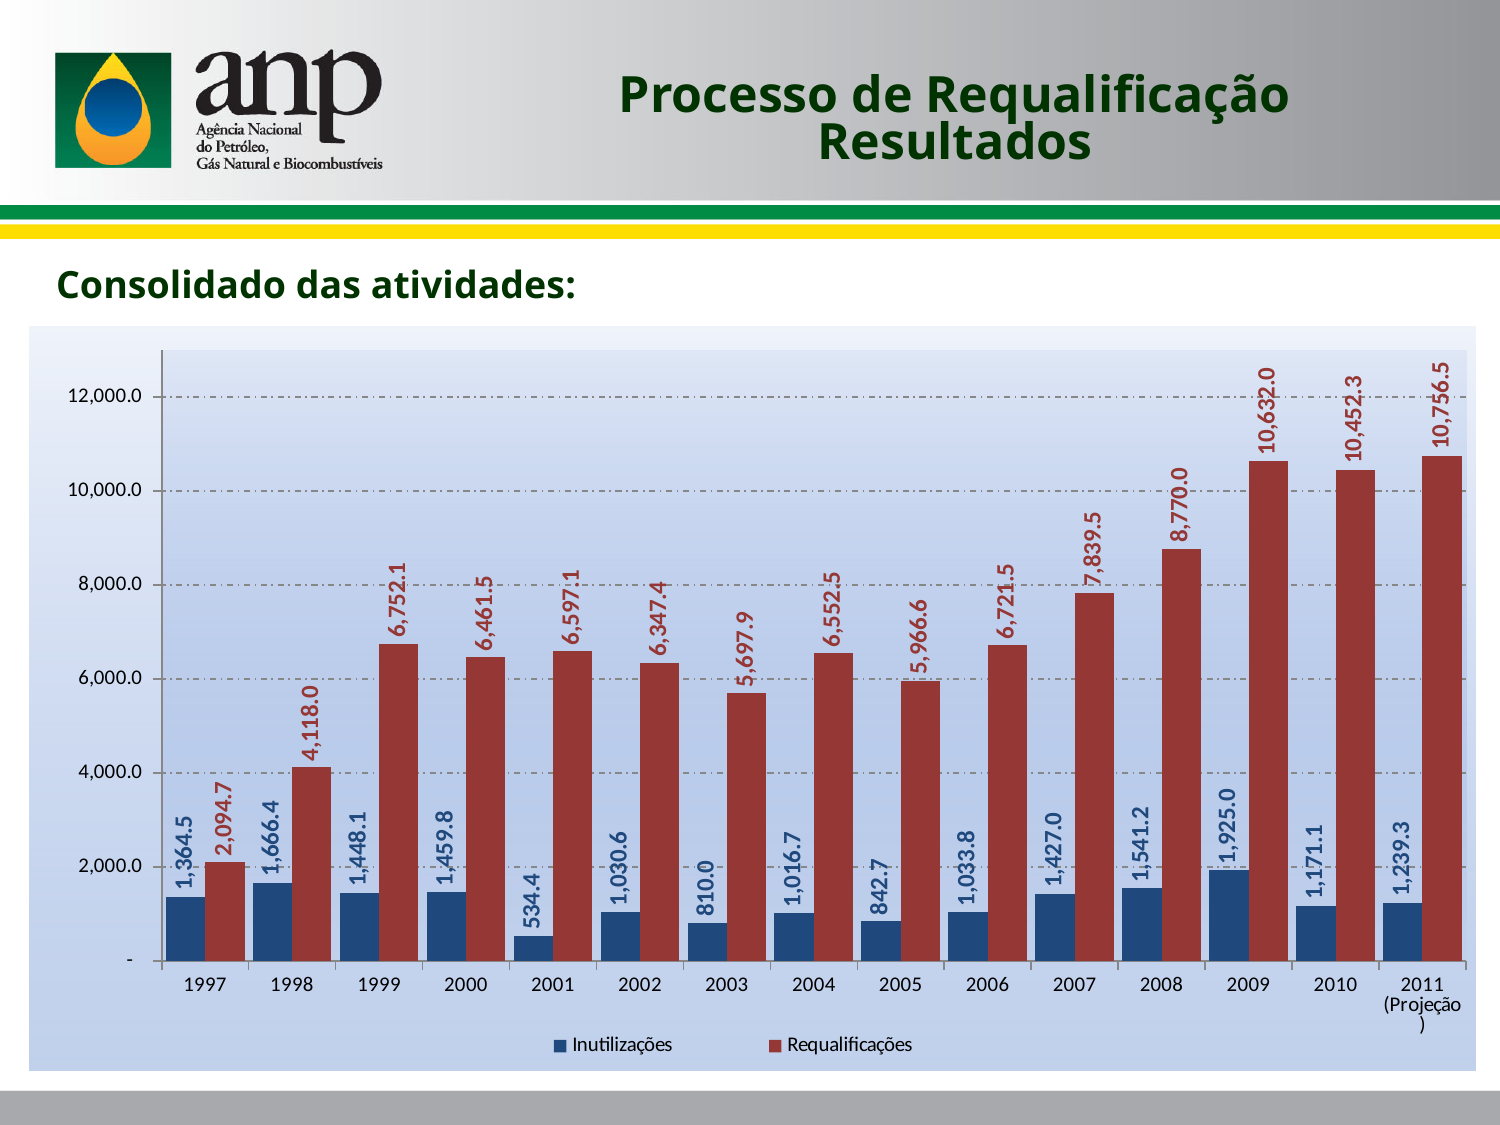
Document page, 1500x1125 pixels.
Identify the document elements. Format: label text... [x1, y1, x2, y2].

text_box Consolidado das atividades: [41, 253, 1436, 314]
picture [0, 0, 1500, 1125]
text_box Processo de Requalificação Resultados [410, 66, 1500, 177]
chart [29, 326, 1476, 1071]
